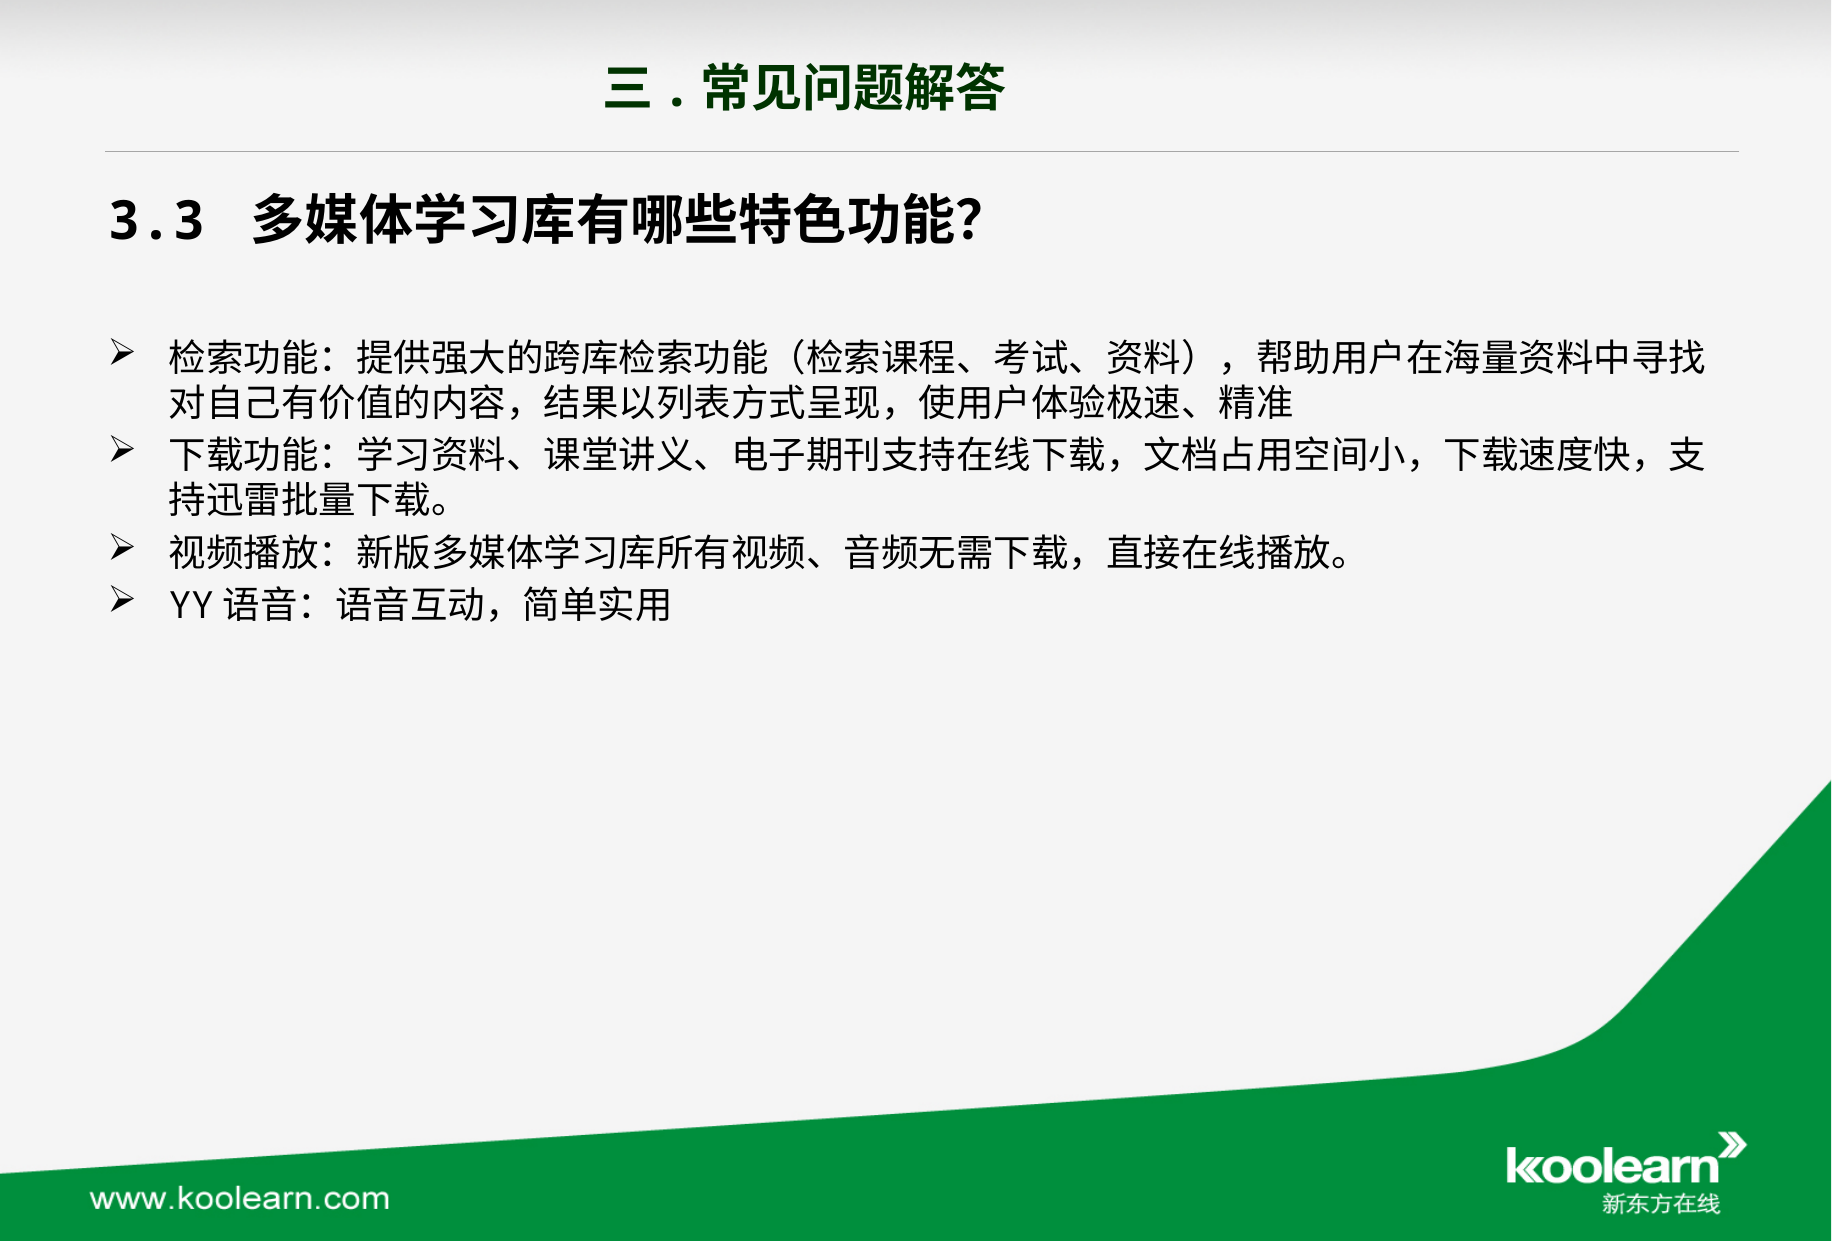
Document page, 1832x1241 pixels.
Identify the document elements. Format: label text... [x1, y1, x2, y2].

picture [0, 0, 1832, 1241]
list 3.3 多媒体学习库有哪些特色功能？ 检索功能：提供强大的跨库检索功能（检索课程、考试、资料），帮助用户在海量资料中寻找对自己有价值的内容，结果以列表方式呈现，使用户体验极速、精准 下载功能：学习资料、课堂讲义、电子期刊支持在线下载，文档占用空间小，下载速度快，支持迅雷批量下载。 视频播放：新版多媒体学习库所有视频、音频无需下载，直接在线播放。 YY语音：语音互动，简单实用 [91, 177, 1740, 1194]
text_box 三.常见问题解答 [0, 47, 1609, 126]
